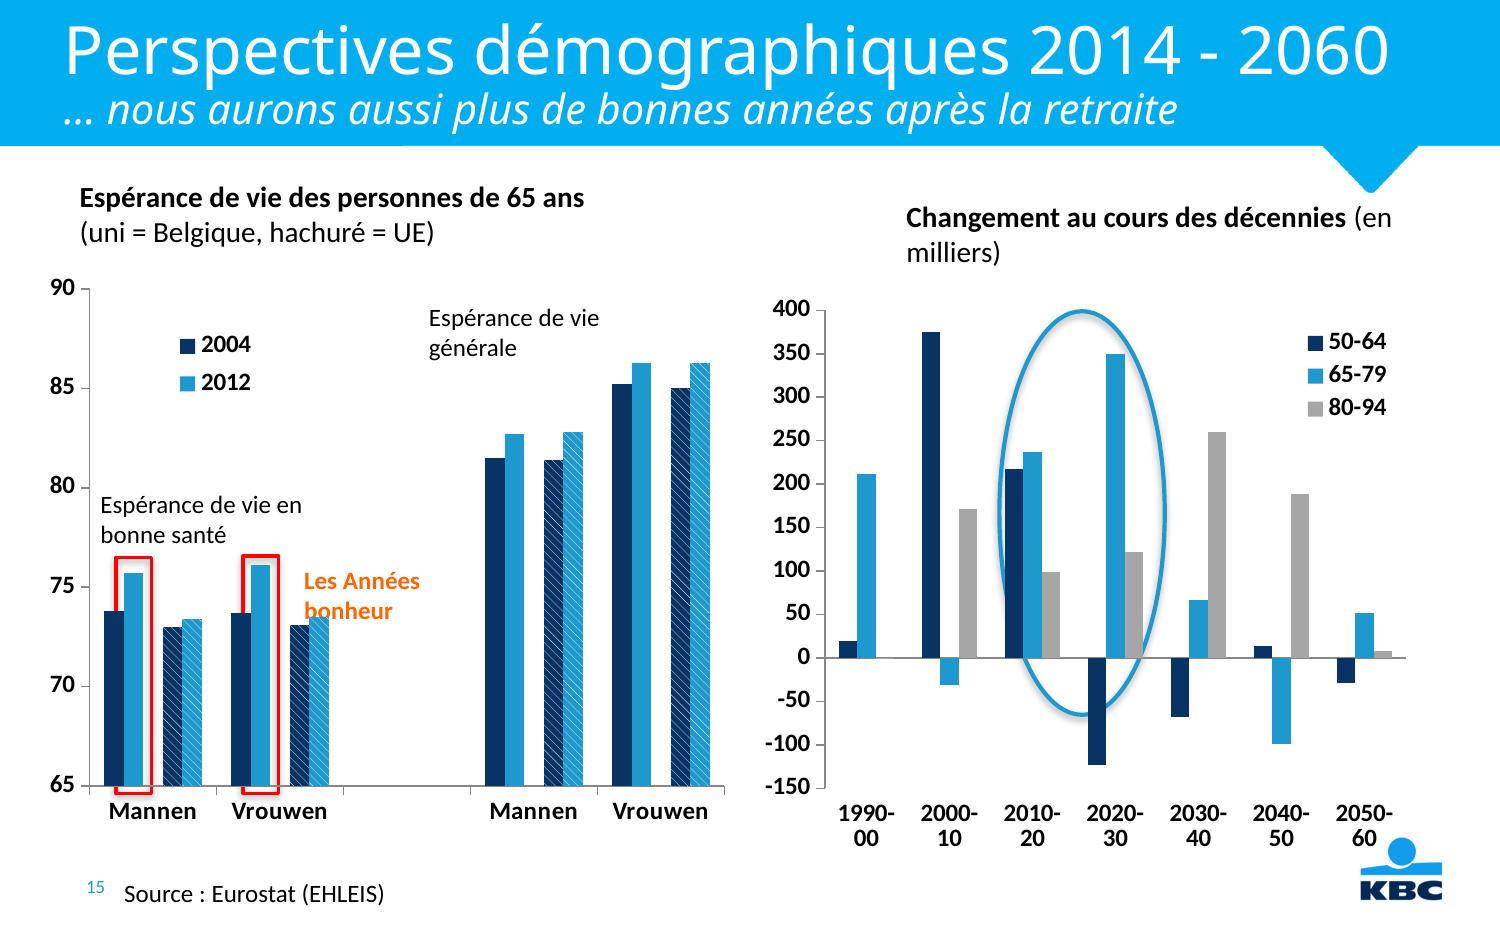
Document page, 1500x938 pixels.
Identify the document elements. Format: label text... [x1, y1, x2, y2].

text_box Changement au cours des décennies (en milliers) [891, 191, 1459, 277]
text_box Espérance de vie des personnes de 65 ans (uni = Belgique, hachuré = UE) [64, 170, 703, 256]
picture [1377, 146, 1500, 204]
title Perspectives démographiques 2014 - 2060 ... nous aurons aussi plus de bonnes années après la retraite [64, 0, 1471, 134]
text_box Source : Eurostat (EHLEIS) [109, 870, 400, 916]
chart [27, 267, 741, 840]
picture [1344, 829, 1458, 913]
chart [752, 262, 1439, 872]
picture [0, 146, 1364, 204]
